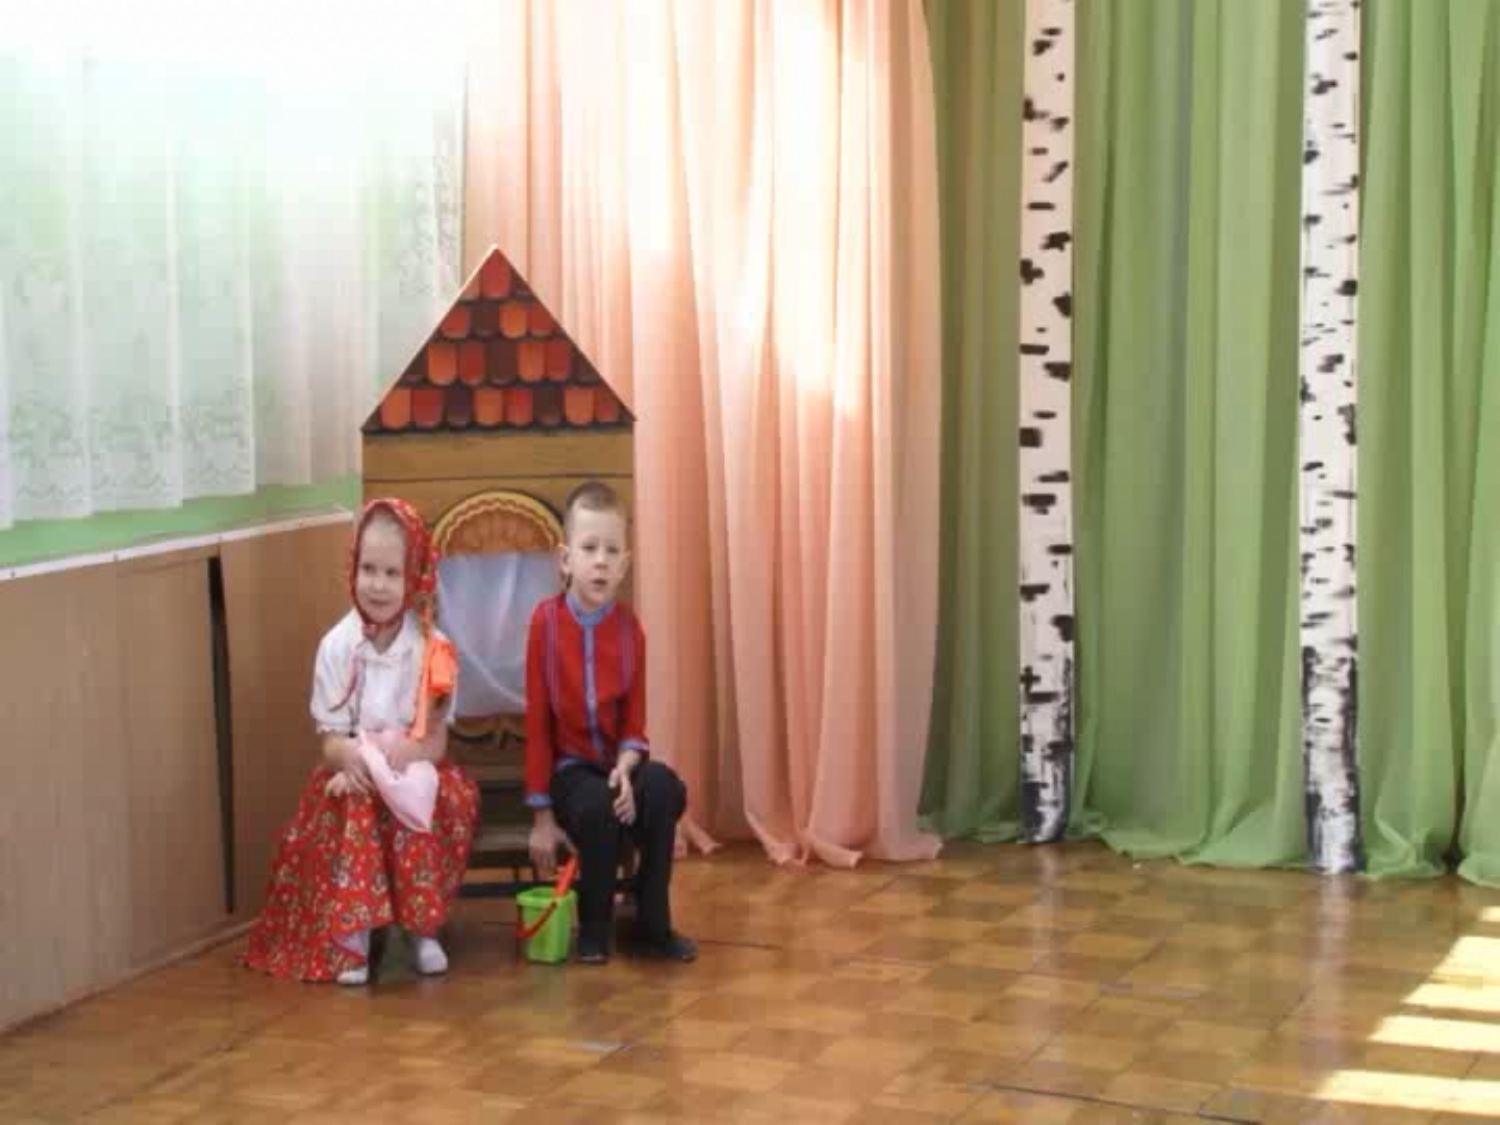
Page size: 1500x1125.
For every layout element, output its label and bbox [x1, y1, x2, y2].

list [0, 0, 1500, 1125]
